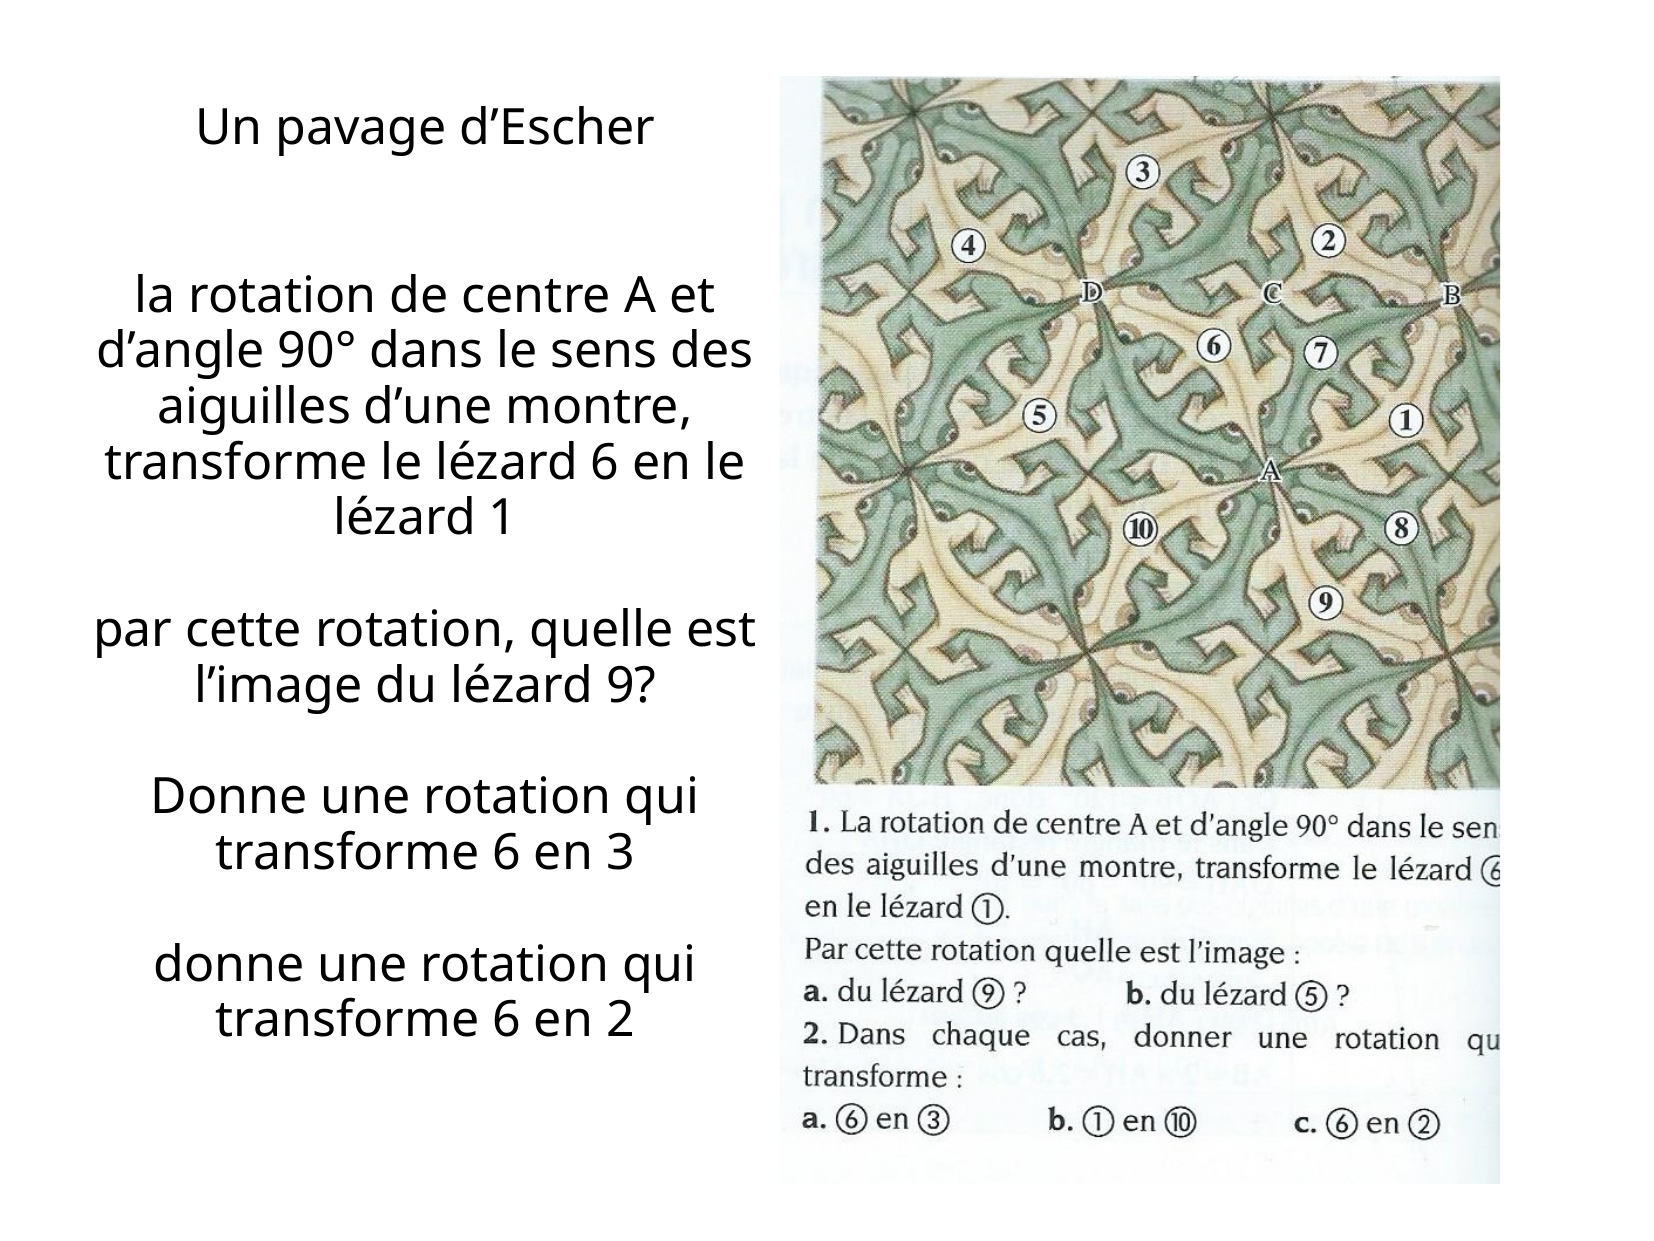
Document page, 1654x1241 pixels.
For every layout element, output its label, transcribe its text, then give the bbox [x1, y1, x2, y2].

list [779, 76, 1501, 1185]
title Un pavage d’Escher la rotation de centre A et d’angle 90° dans le sens des aiguilles d’une montre, transforme le lézard 6 en le lézard 1 par cette rotation, quelle est l’image du lézard 9? Donne une rotation qui transforme 6 en 3 donne une rotation qui transforme 6 en 2 [82, 88, 769, 1121]
